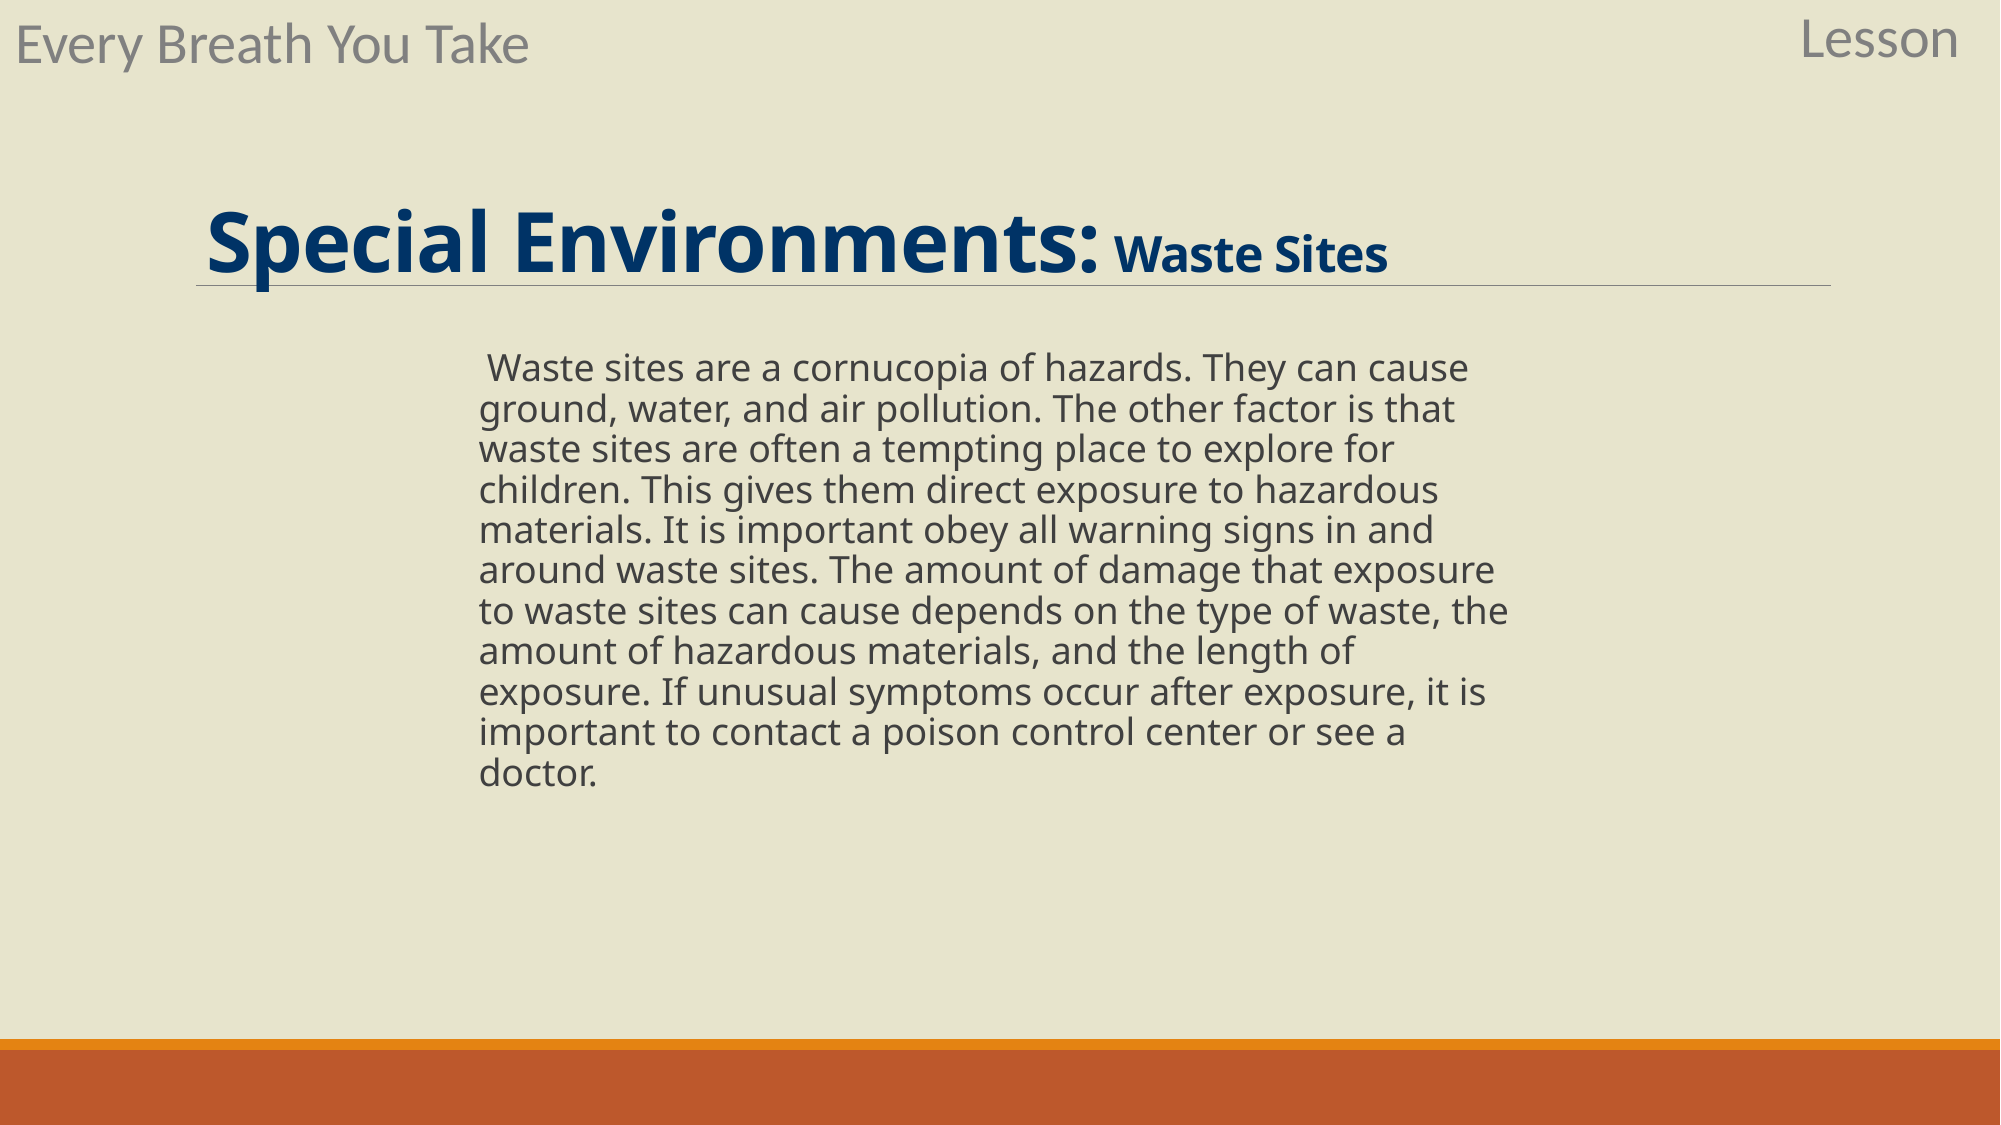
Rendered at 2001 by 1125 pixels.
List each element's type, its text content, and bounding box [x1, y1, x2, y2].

text_box Special Environments: Waste Sites [191, 58, 1842, 297]
list Waste sites are a cornucopia of hazards. They can cause ground, water, and air pollution. The other factor is that waste sites are often a tempting place to explore for children. This gives them direct exposure to hazardous materials. It is important obey all warning signs in and around waste sites. The amount of damage that exposure to waste sites can cause depends on the type of waste, the amount of hazardous materials, and the length of exposure. If unusual symptoms occur after exposure, it is important to contact a poison control center or see a doctor. [478, 341, 1522, 907]
text_box Every Breath You Take [0, 5, 544, 88]
text_box Lesson [1785, 0, 1987, 82]
